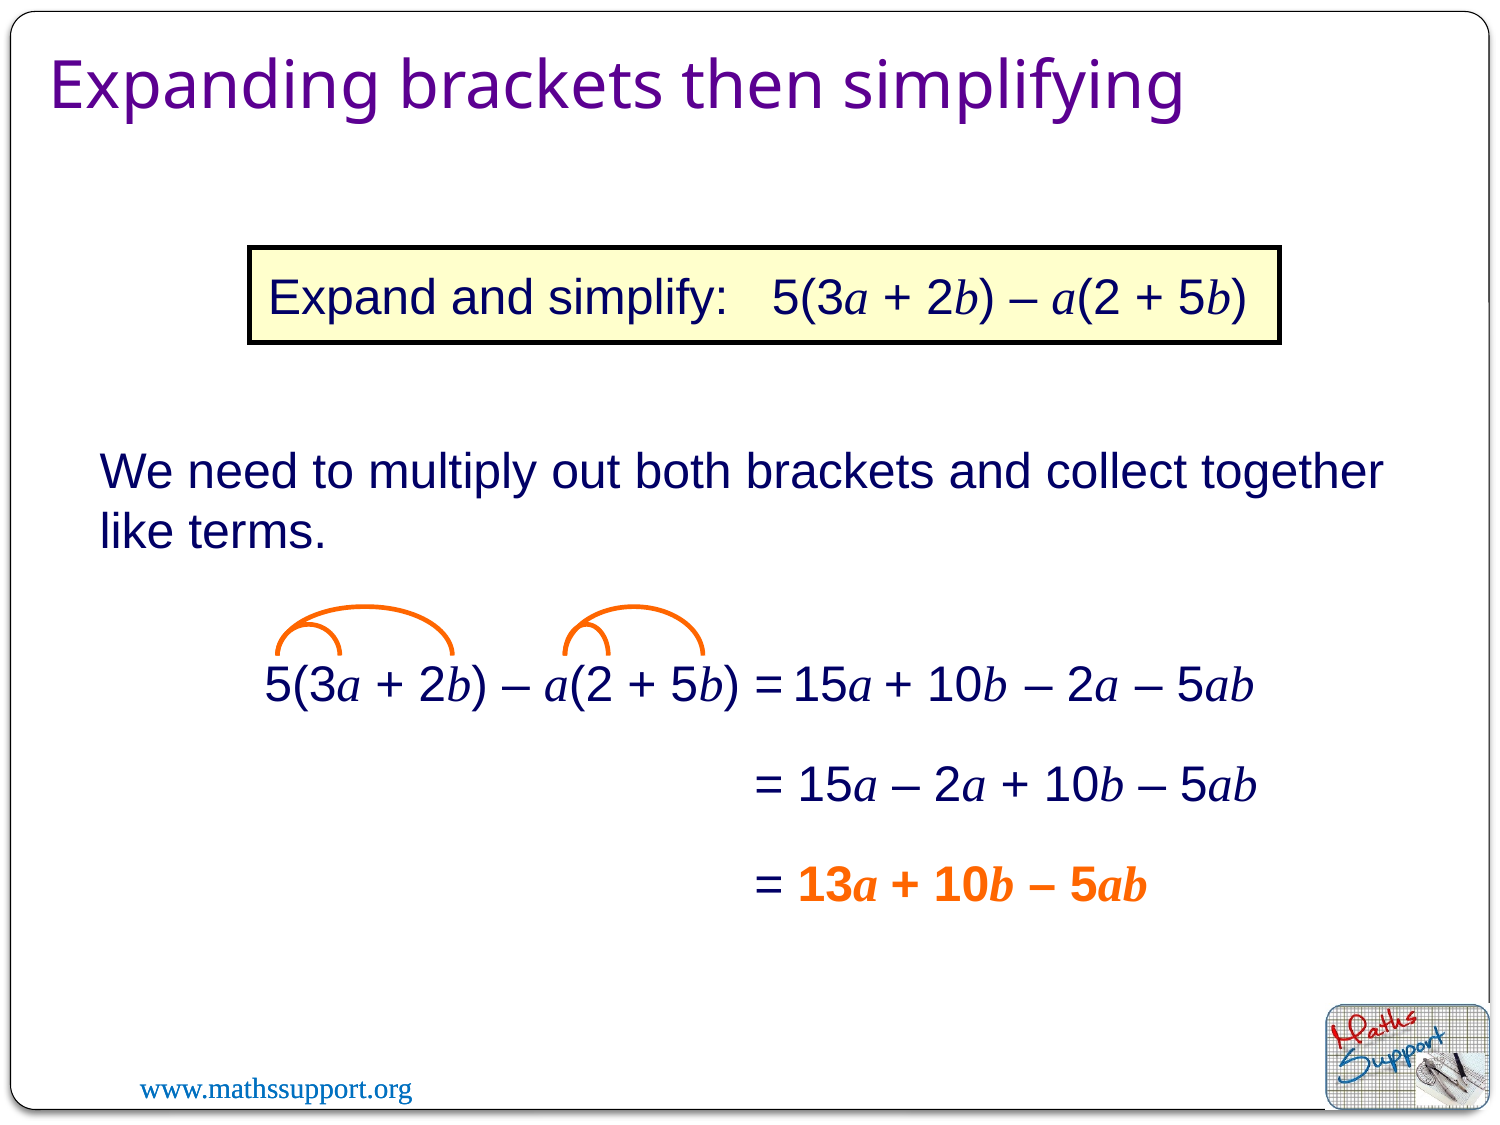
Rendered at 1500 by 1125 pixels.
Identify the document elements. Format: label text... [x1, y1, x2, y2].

text_box [249, 339, 1280, 343]
text_box 15a [813, 644, 868, 719]
text_box 5(3a + 2b) – a(2 + 5b) = [249, 643, 813, 719]
text_box Expanding brackets then simplifying [48, 34, 1324, 122]
text_box – 2a [1010, 644, 1120, 719]
text_box = 15a – 2a + 10b – 5ab [739, 744, 1273, 819]
text_box [130, 1074, 414, 1109]
text_box [277, 606, 453, 656]
text_box = 13a + 10b – 5ab [739, 844, 1163, 919]
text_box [252, 257, 1277, 333]
text_box + 10b [868, 644, 1010, 719]
picture [1325, 1003, 1490, 1110]
text_box We need to multiply out both brackets and collect together like terms. [84, 431, 1425, 567]
text_box [564, 606, 703, 656]
text_box [1323, 1007, 1487, 1109]
text_box [249, 247, 1280, 258]
text_box – 5ab [1120, 644, 1270, 719]
